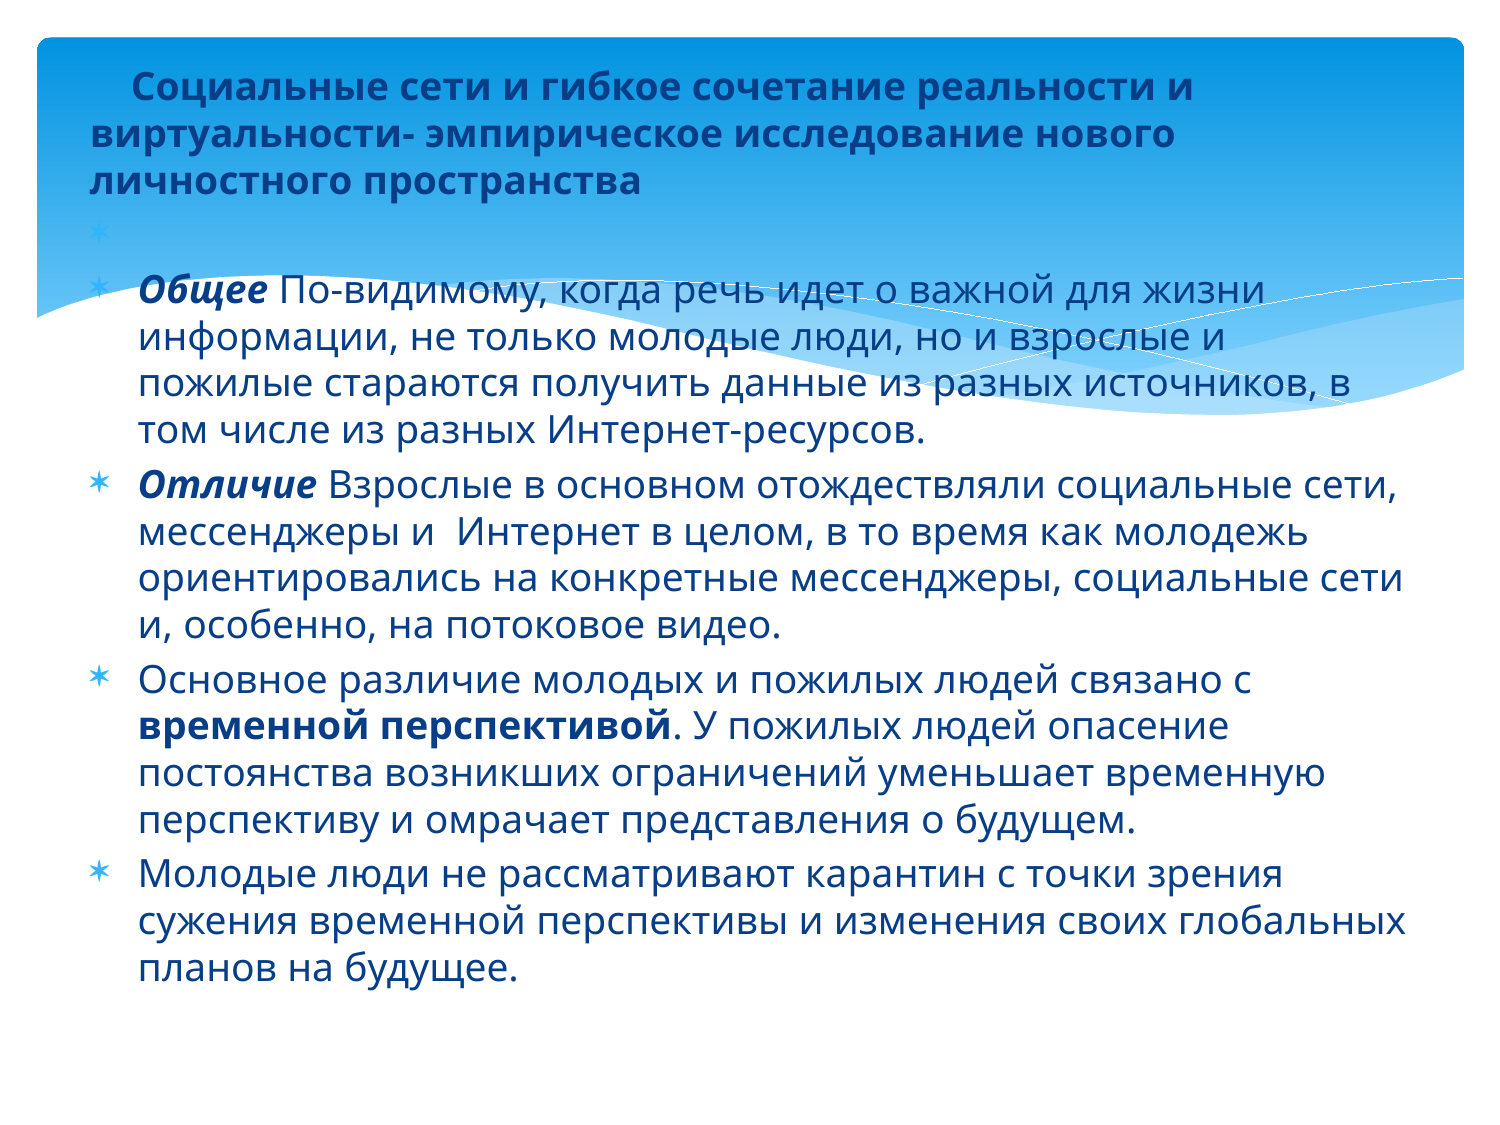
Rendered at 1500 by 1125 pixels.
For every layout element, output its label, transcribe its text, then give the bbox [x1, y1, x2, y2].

text_box Социальные сети и гибкое сочетание реальности и виртуальности- эмпирическое исследование нового личностного пространства Общее По-видимому, когда речь идет о важной для жизни информации, не только молодые люди, но и взрослые и пожилые стараются получить данные из разных источников, в том числе из разных Интернет-ресурсов. Отличие Взрослые в основном отождествляли социальные сети, мессенджеры и Интернет в целом, в то время как молодежь ориентировались на конкретные мессенджеры, социальные сети и, особенно, на потоковое видео. Основное различие молодых и пожилых людей связано с временной перспективой. У пожилых людей опасение постоянства возникших ограничений уменьшает временную перспективу и омрачает представления о будущем. Молодые люди не рассматривают карантин с точки зрения сужения временной перспективы и изменения своих глобальных планов на будущее. [75, 54, 1425, 1005]
